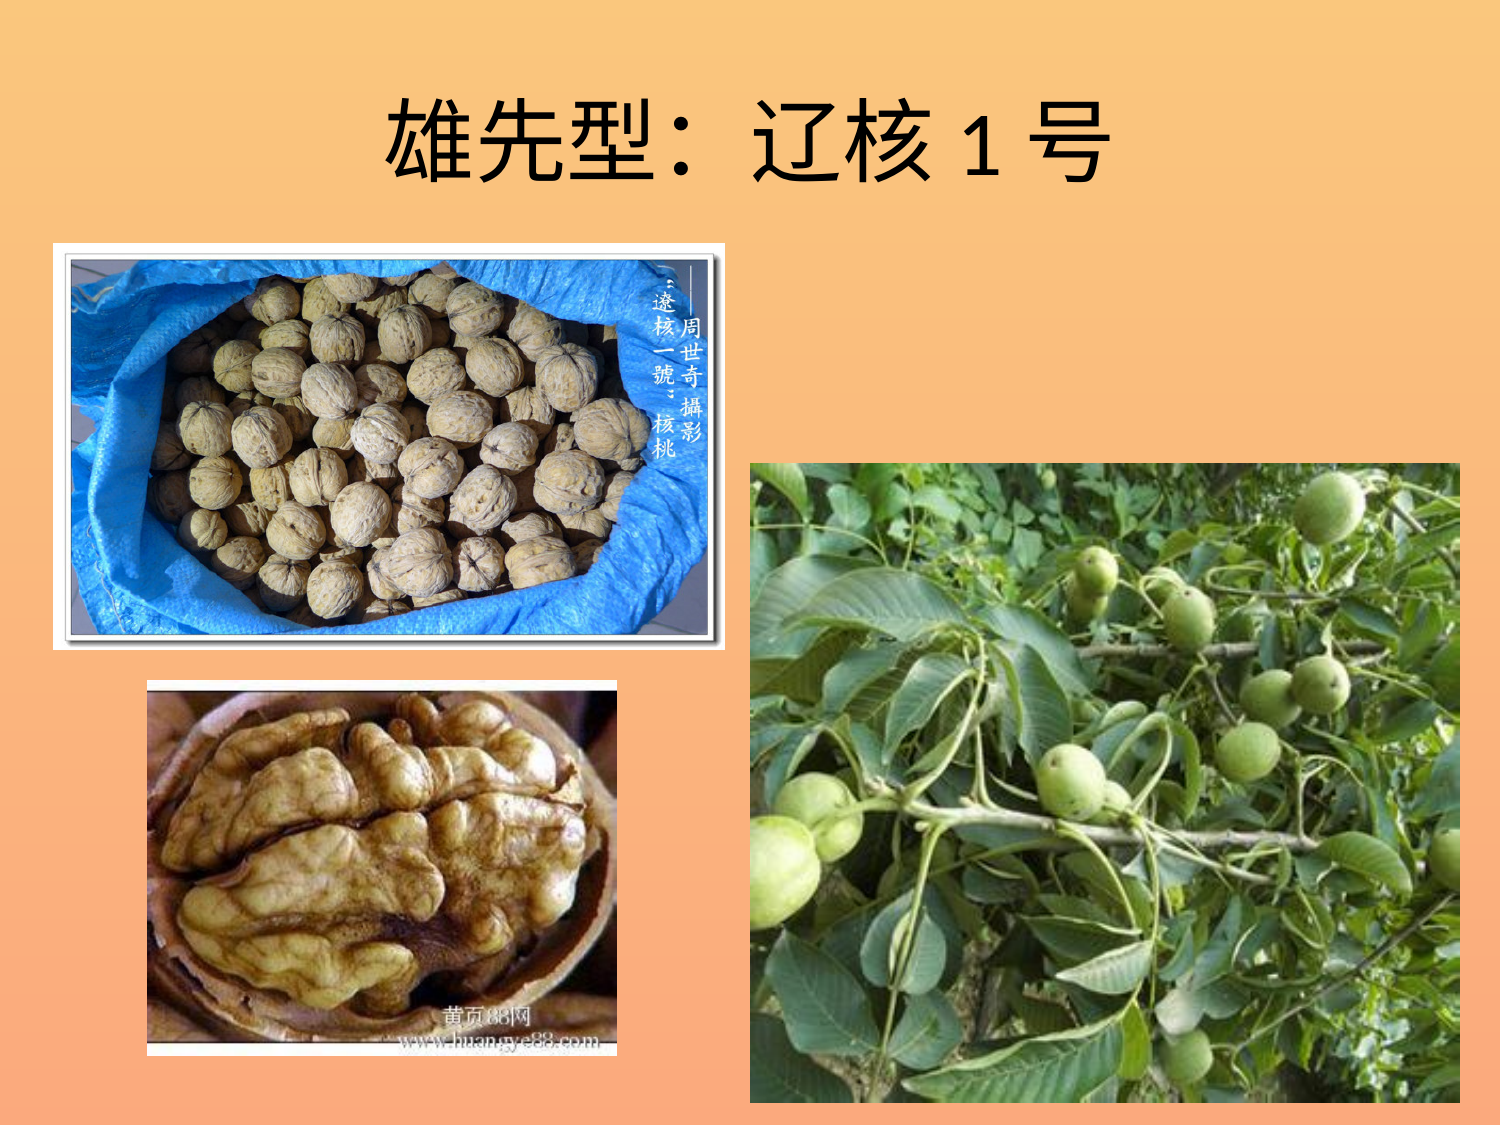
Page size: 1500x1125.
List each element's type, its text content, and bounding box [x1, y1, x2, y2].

picture [147, 680, 617, 1056]
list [52, 243, 725, 650]
picture [749, 462, 1460, 1103]
title 雄先型：辽核1号 [75, 45, 1425, 233]
